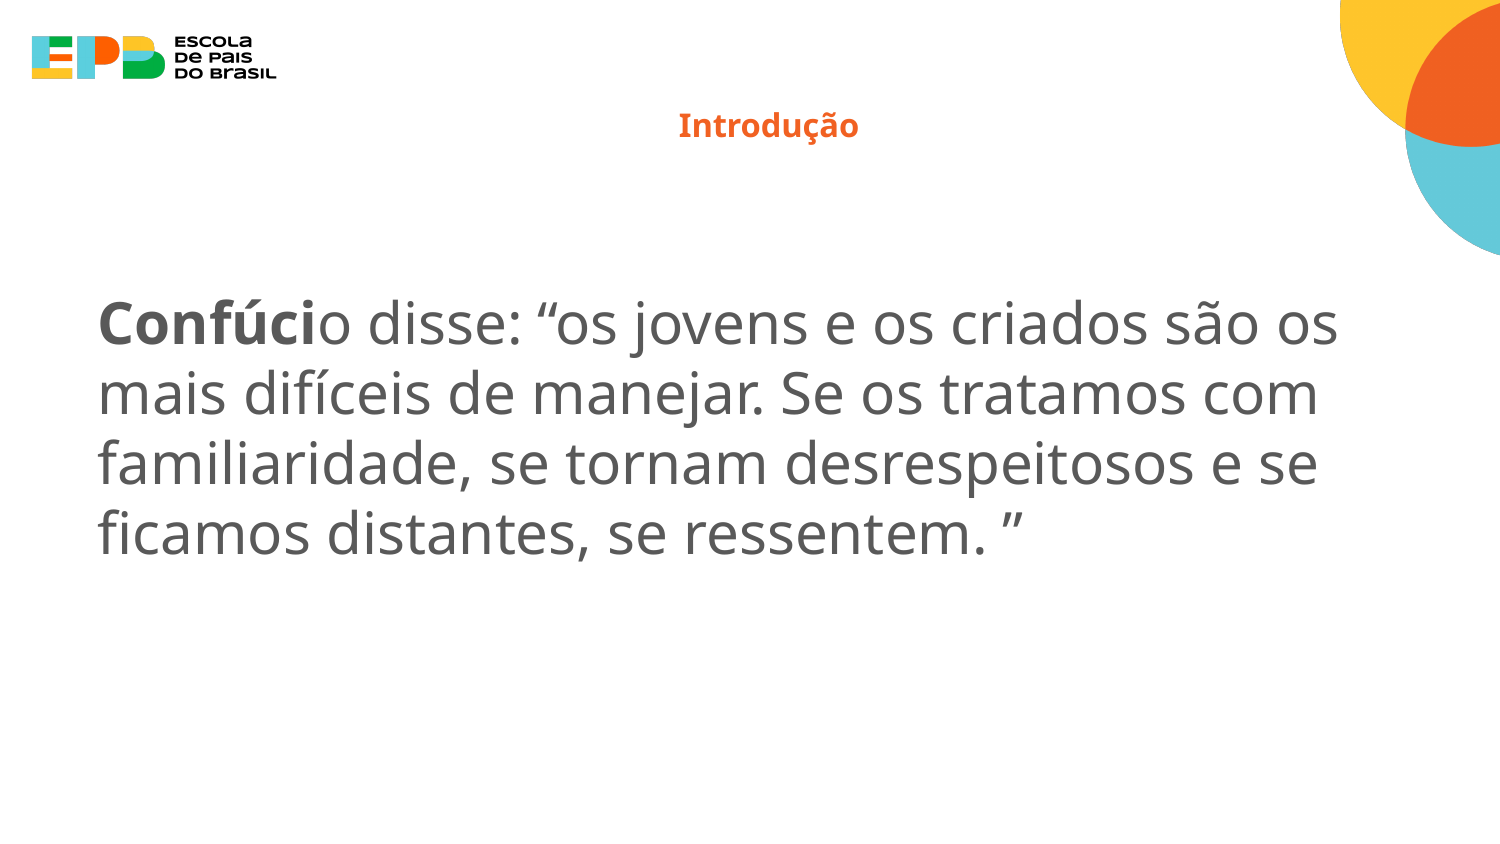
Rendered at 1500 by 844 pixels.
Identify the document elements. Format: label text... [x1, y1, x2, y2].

picture [1305, 0, 1500, 279]
list Confúcio disse: “os jovens e os criados são os mais difíceis de manejar. Se os tratamos com familiaridade, se tornam desrespeitosos e se ficamos distantes, se ressentem. ” [59, 271, 1401, 650]
picture [31, 36, 277, 79]
title Introdução [280, 89, 1258, 199]
